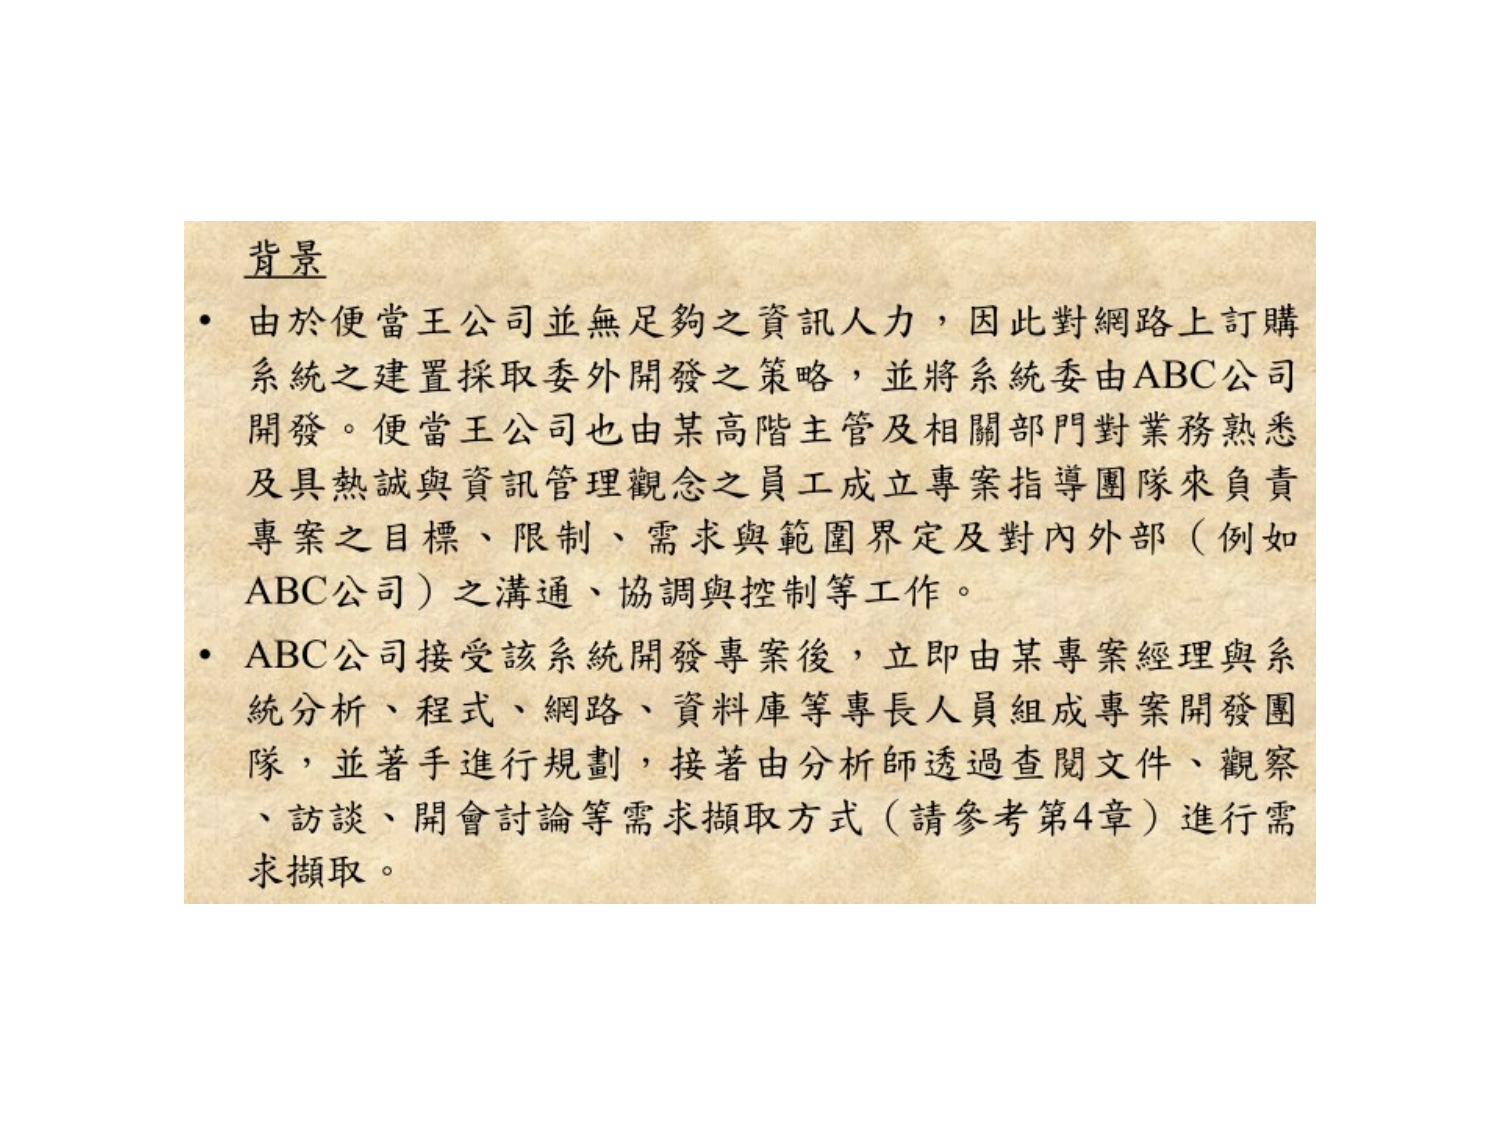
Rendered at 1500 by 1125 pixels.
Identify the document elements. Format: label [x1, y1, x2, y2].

picture [184, 220, 1316, 905]
